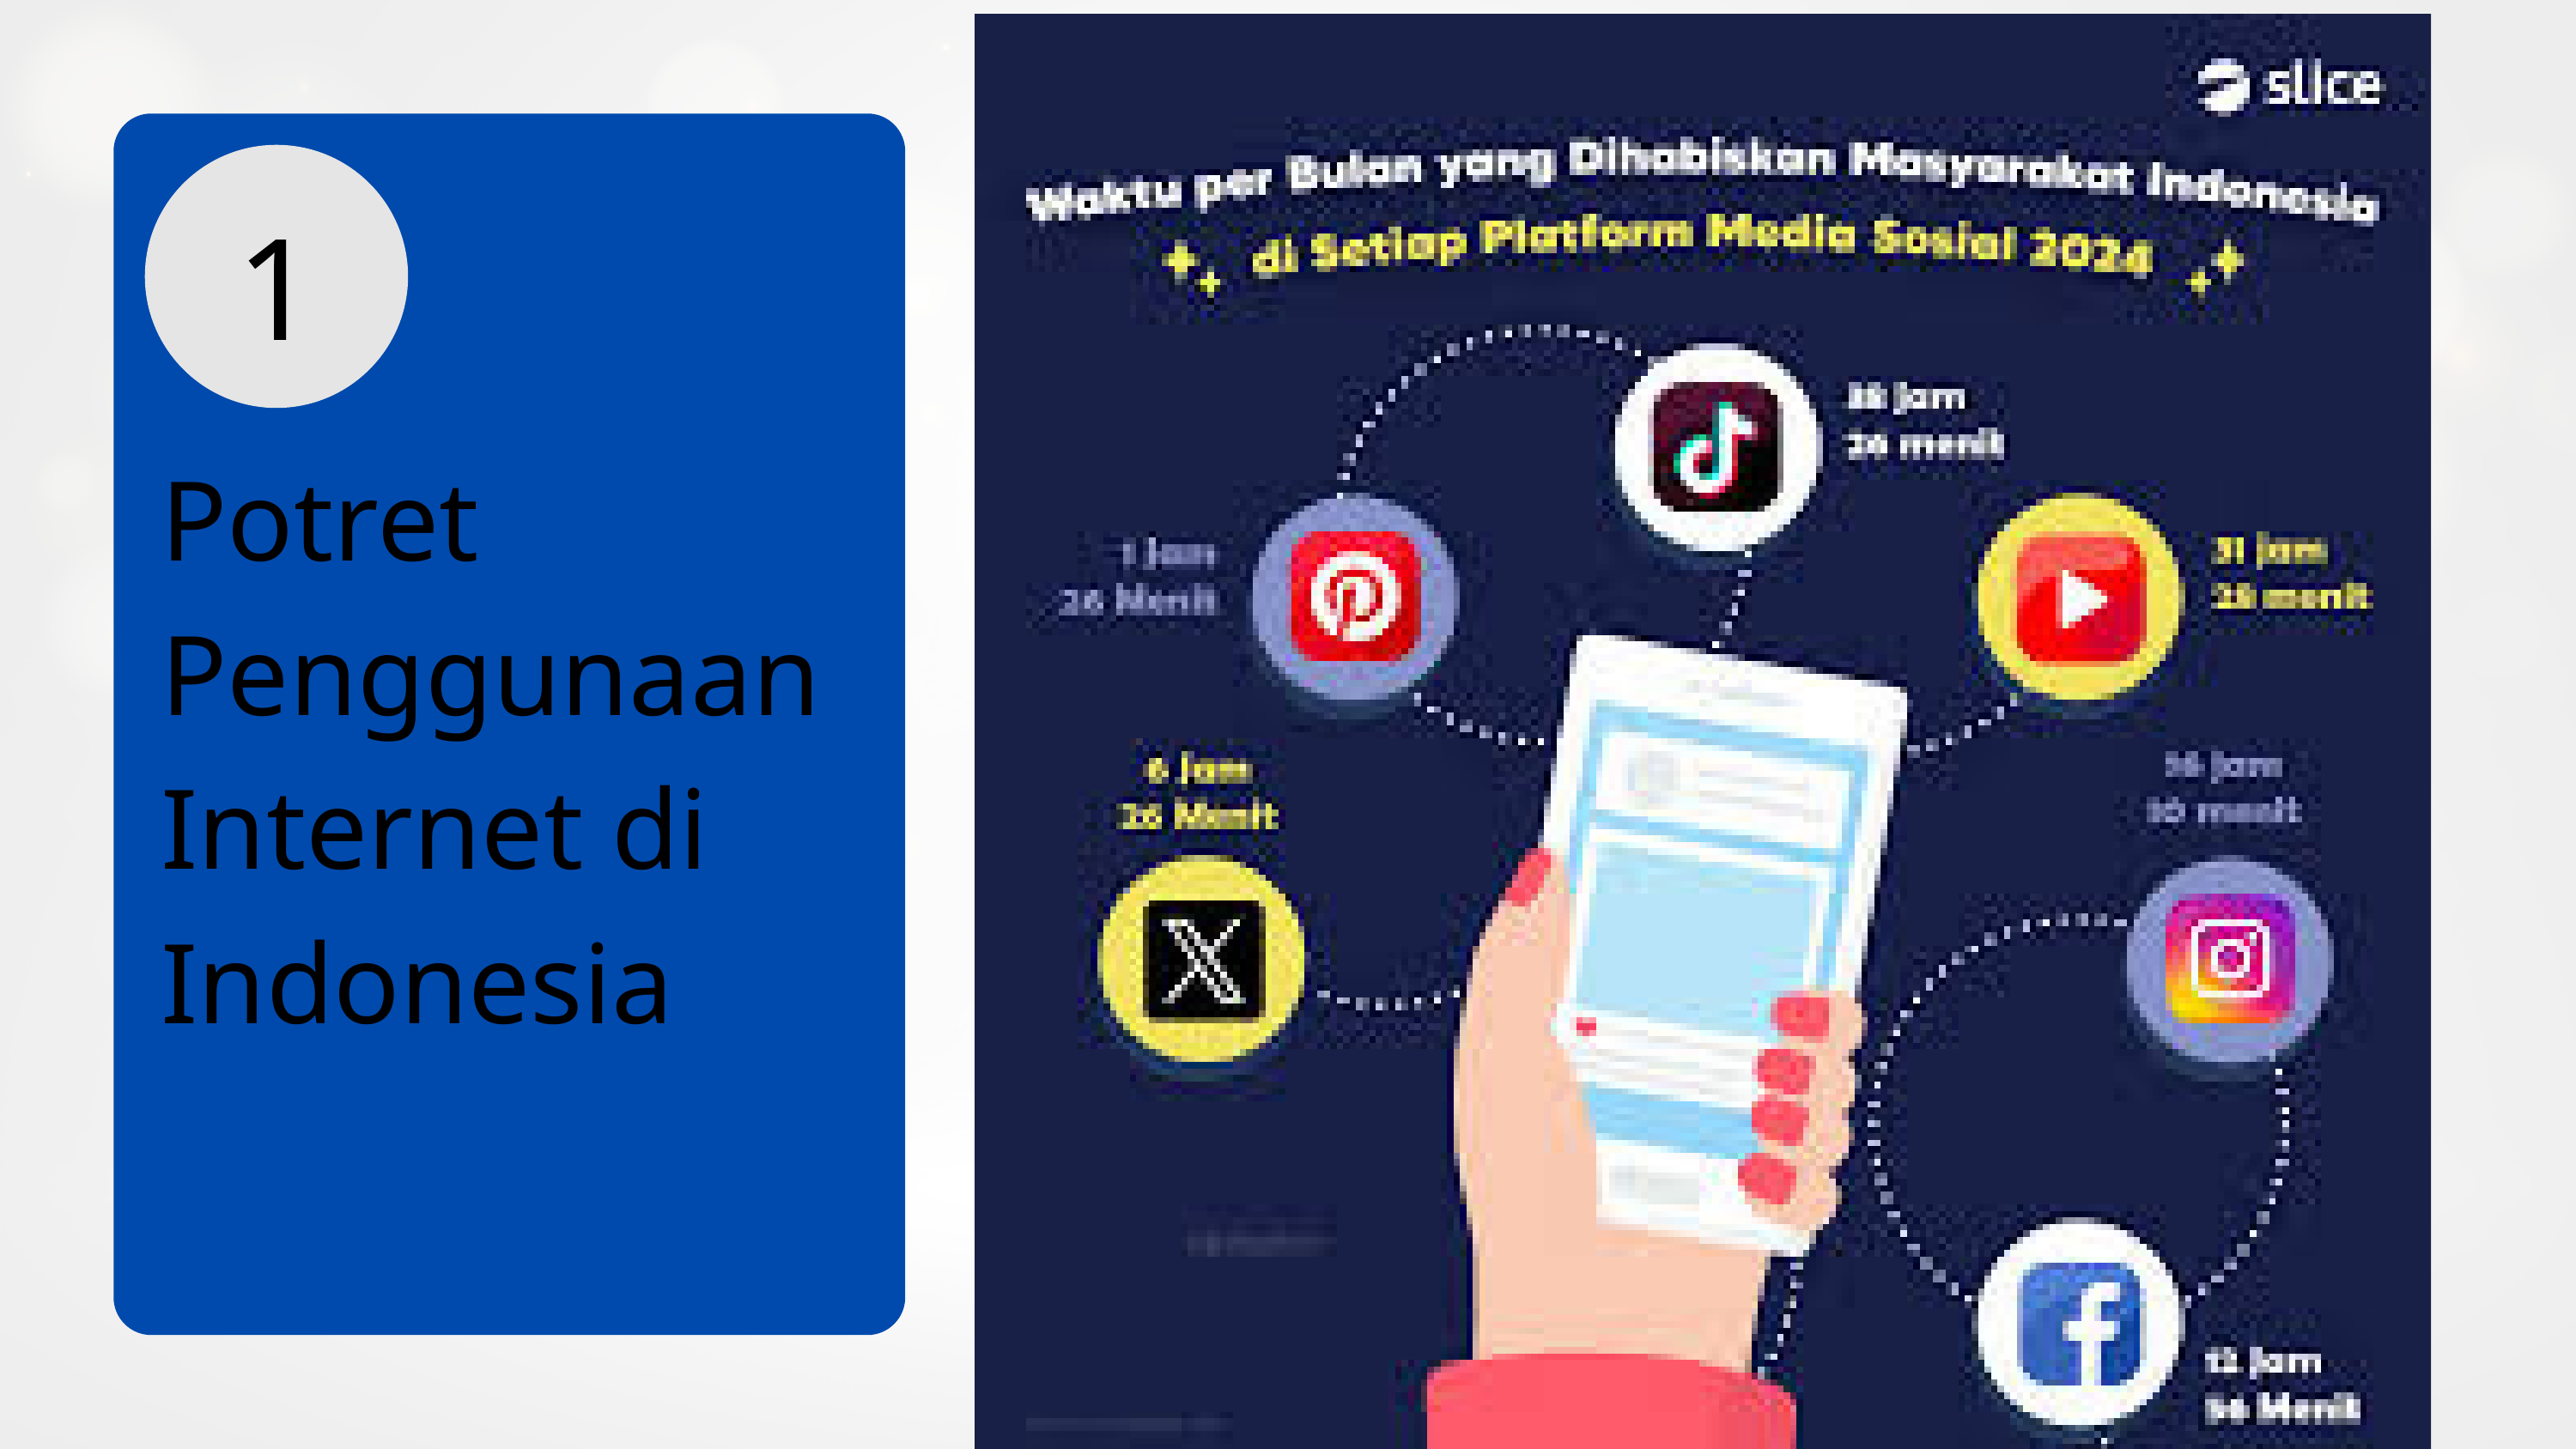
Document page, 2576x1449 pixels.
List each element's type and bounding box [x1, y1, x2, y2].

text_box [975, 14, 2432, 1449]
text_box [144, 144, 409, 409]
text_box [113, 113, 906, 1336]
text_box [0, 0, 2576, 1449]
